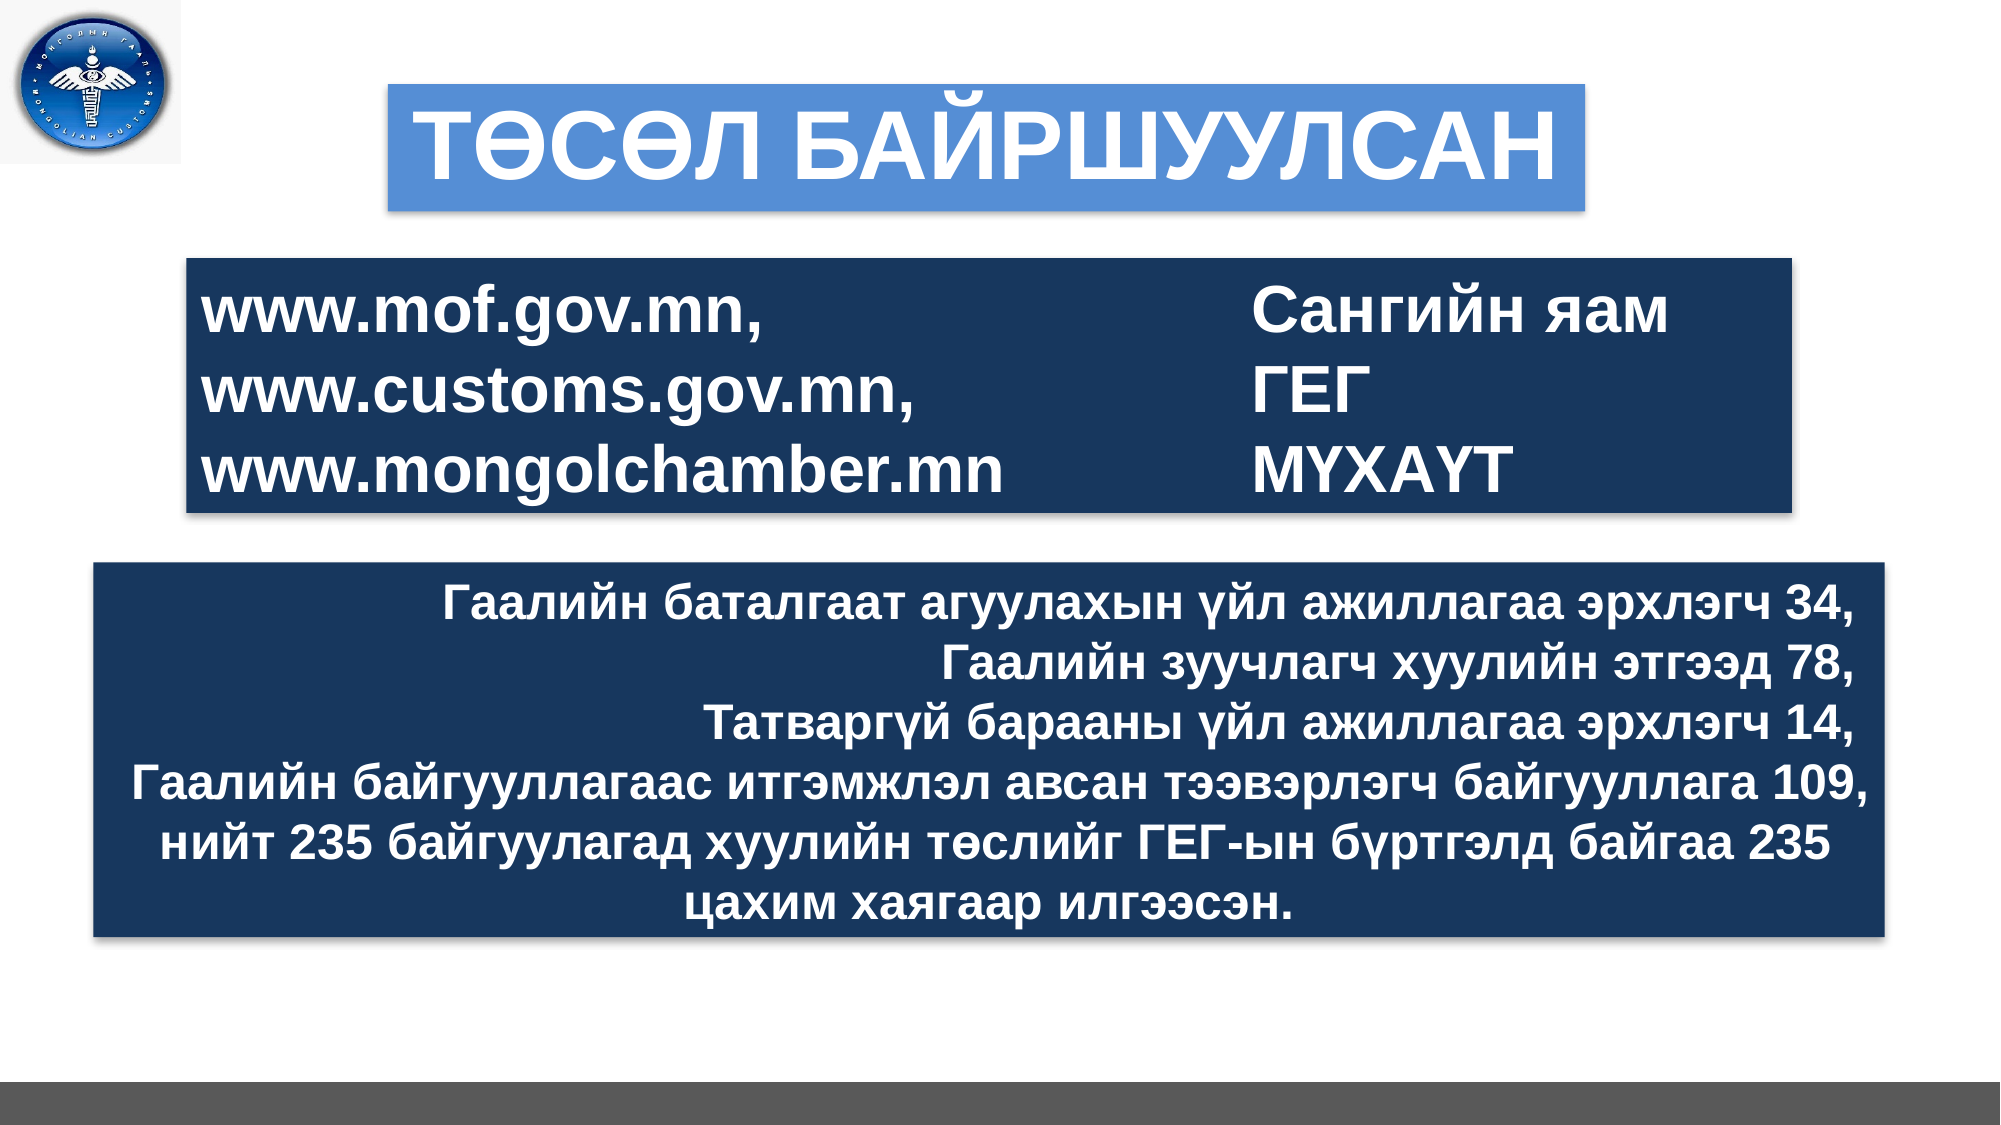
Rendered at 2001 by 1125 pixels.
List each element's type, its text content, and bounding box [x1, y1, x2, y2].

picture [0, 0, 181, 164]
text_box Гаалийн баталгаат агуулахын үйл ажиллагаа эрхлэгч 34, Гаалийн зуучлагч хуулийн этгээд 78, Татваргүй барааны үйл ажиллагаа эрхлэгч 14, Гаалийн байгууллагаас итгэмжлэл авсан тээвэрлэгч байгууллага 109, нийт 235 байгуулагад хуулийн төслийг ГЕГ-ын бүртгэлд байгаа 235 цахим хаягаар илгээсэн. [93, 562, 1885, 938]
title Төсөл байршуулсан [387, 84, 1586, 212]
text_box www.mof.gov.mn, Сангийн яам www.customs.gov.mn, ГЕГ www.mongolchamber.mn МҮХАҮТ [186, 258, 1792, 513]
